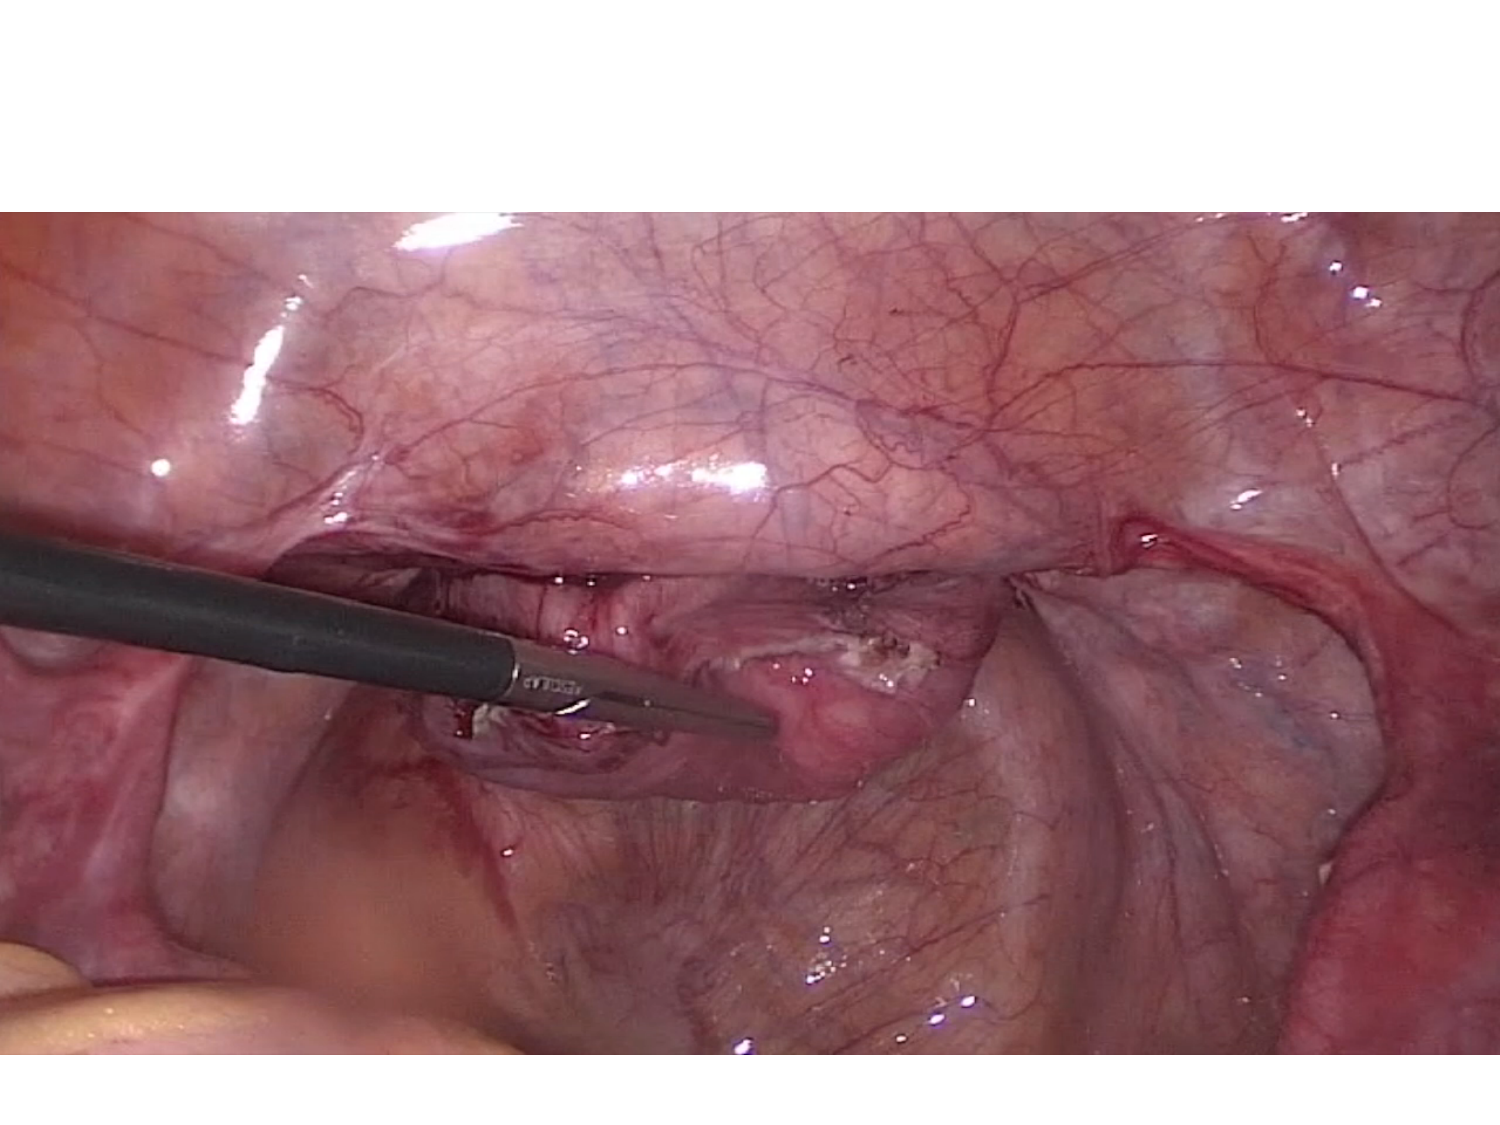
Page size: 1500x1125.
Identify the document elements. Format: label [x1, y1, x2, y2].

list [0, 211, 1500, 1056]
